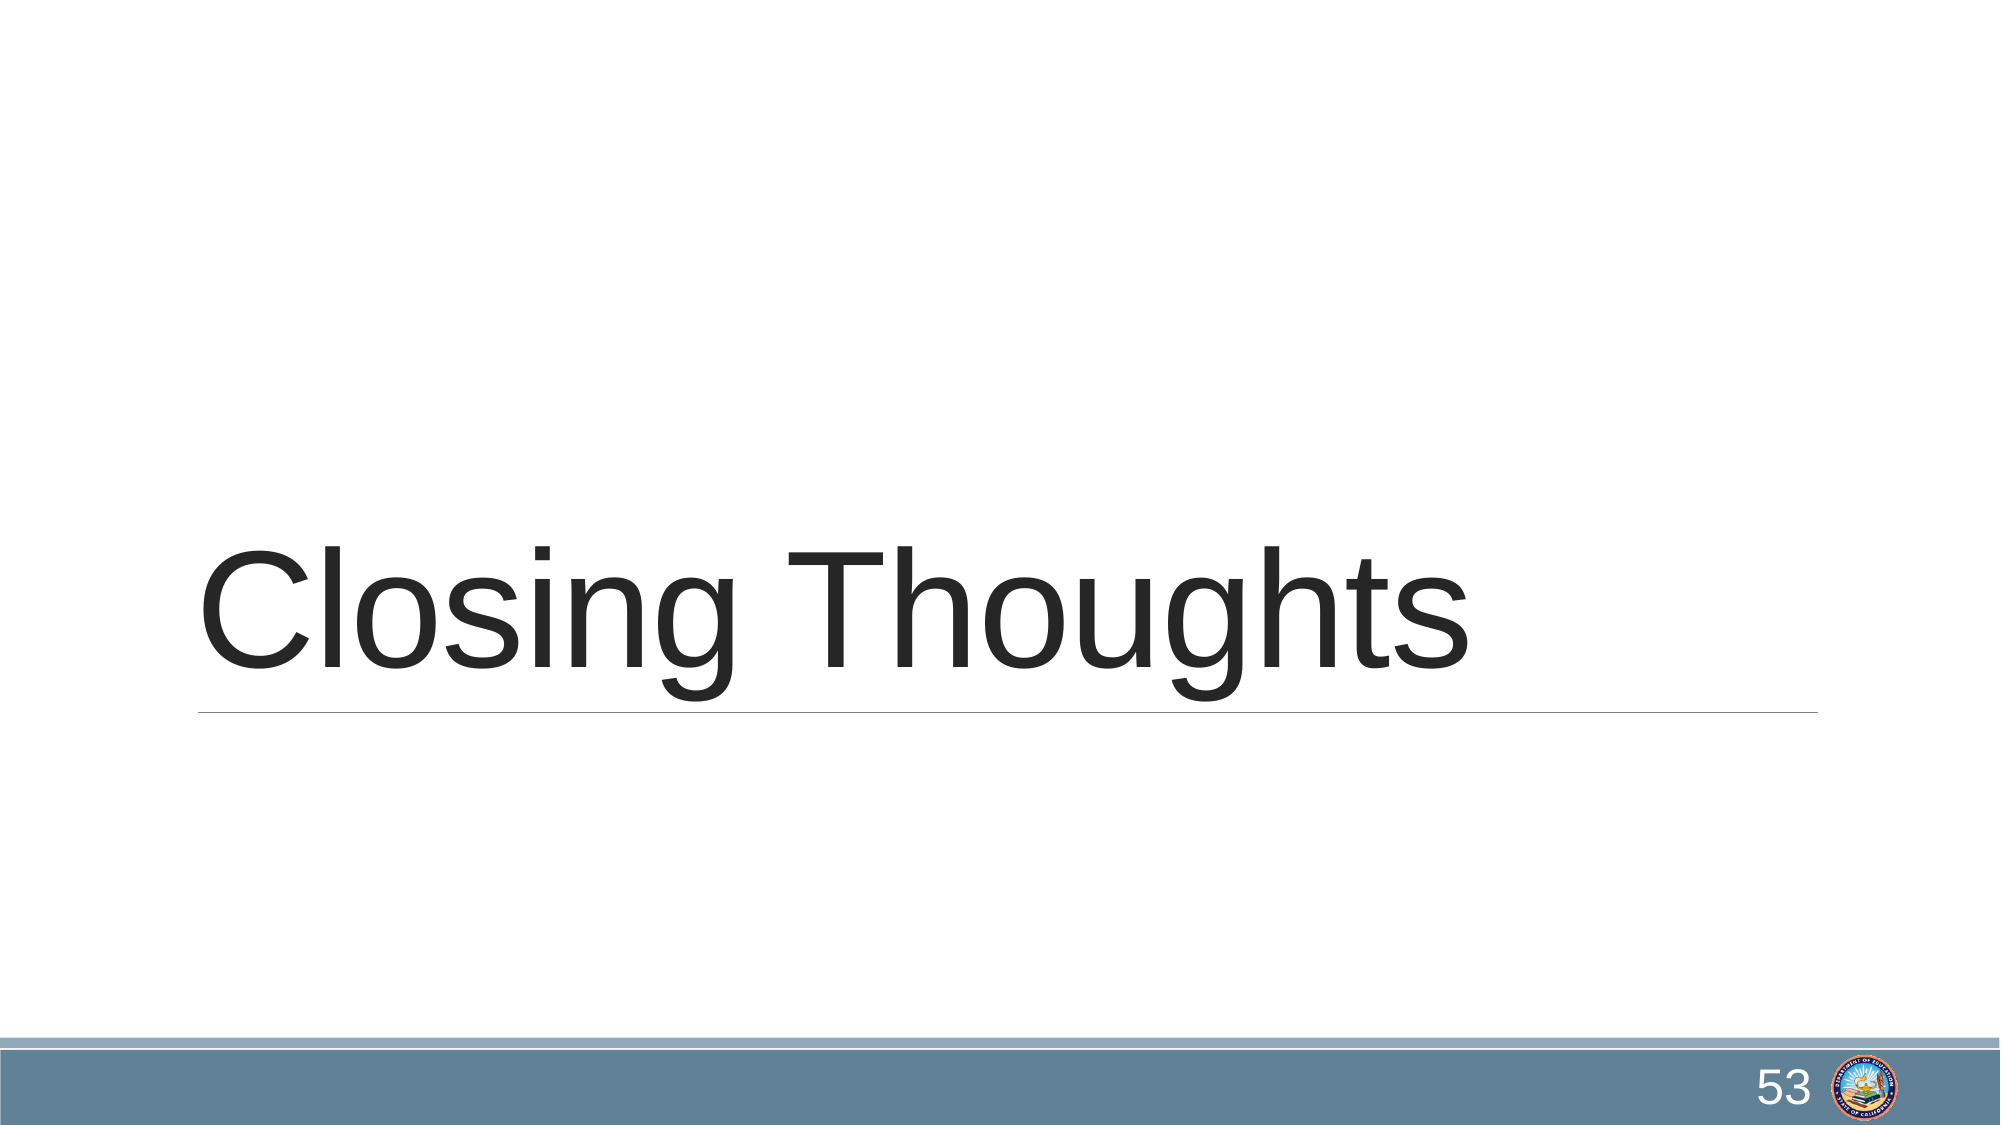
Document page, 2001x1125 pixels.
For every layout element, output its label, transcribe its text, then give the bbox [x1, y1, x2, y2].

slide_number 53 [1611, 1054, 1827, 1115]
picture [1831, 1055, 1899, 1122]
title Closing Thoughts [180, 124, 1830, 710]
